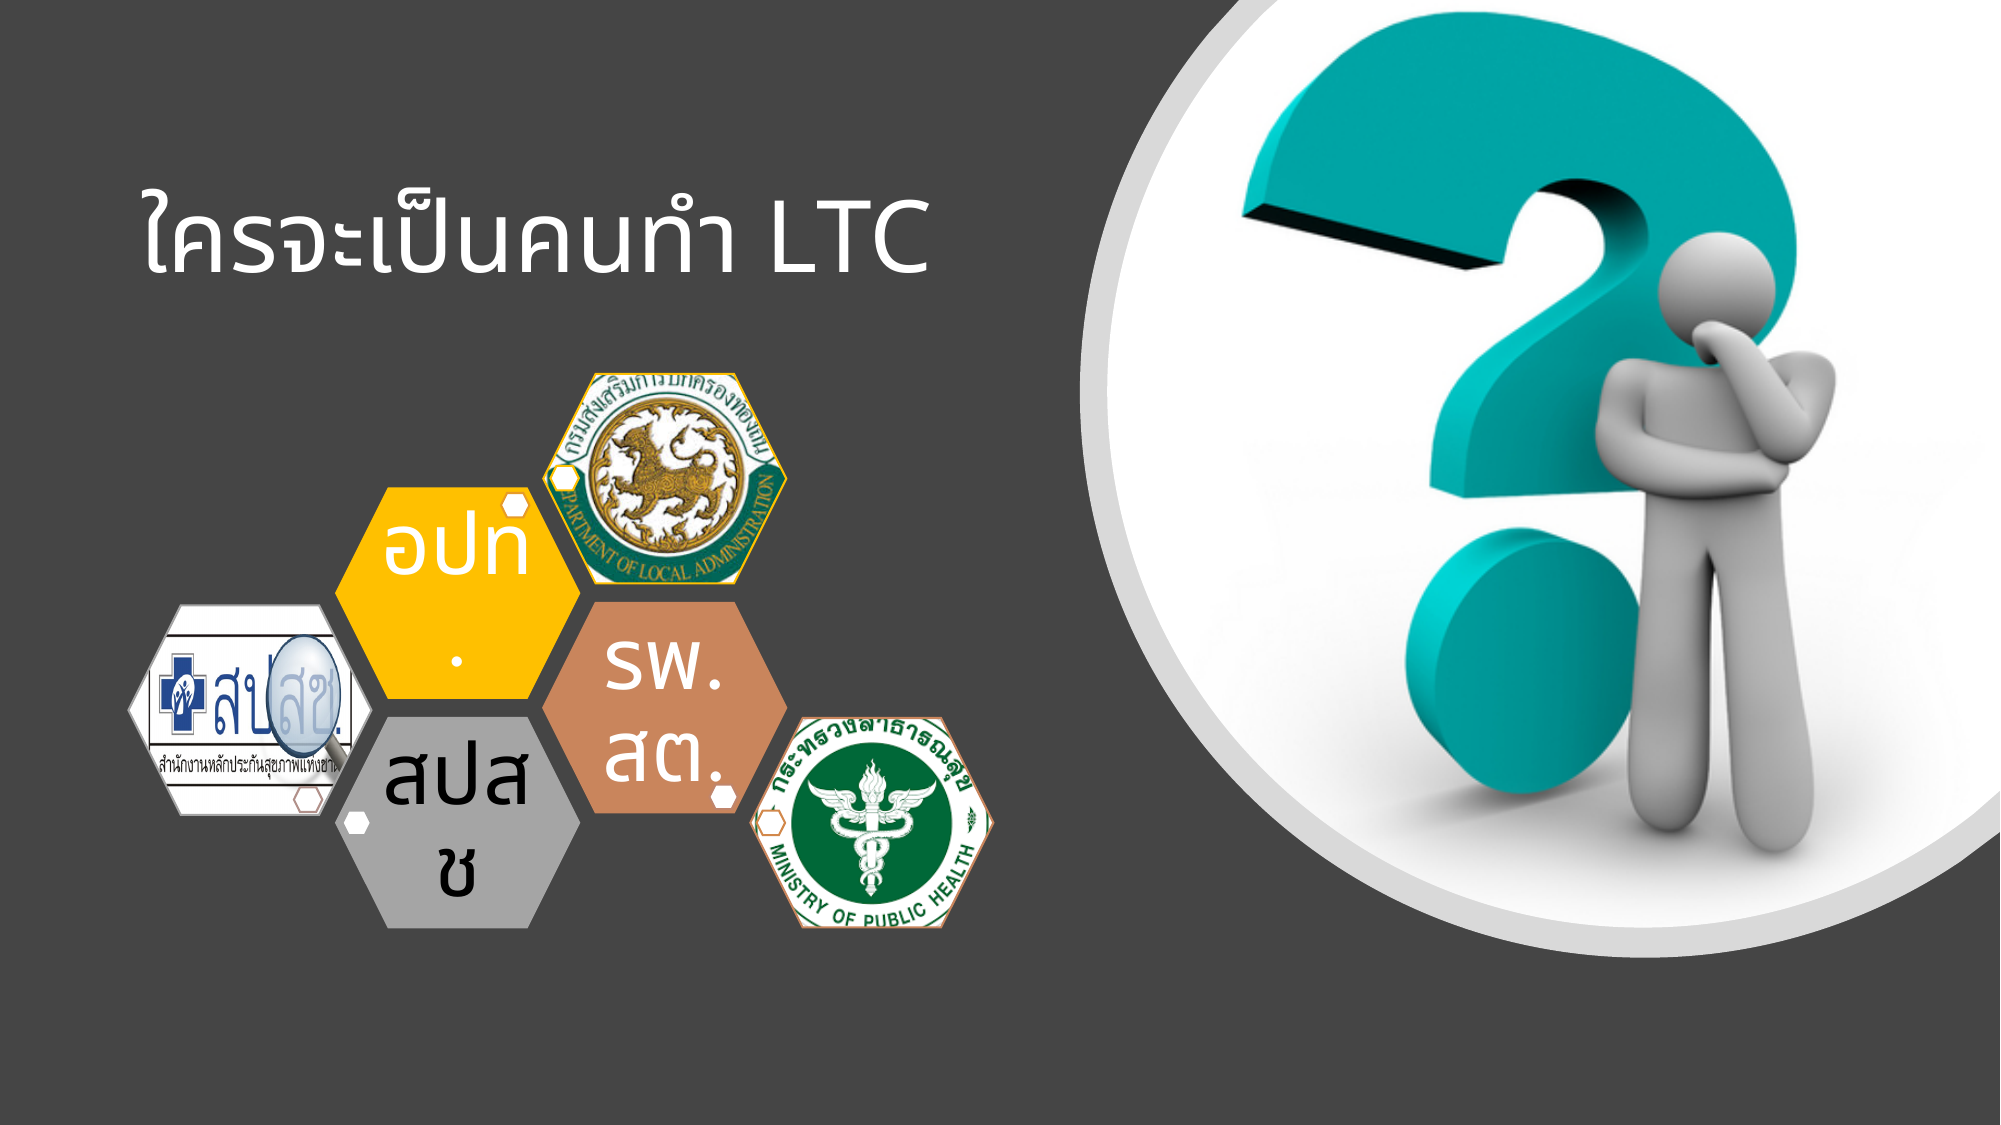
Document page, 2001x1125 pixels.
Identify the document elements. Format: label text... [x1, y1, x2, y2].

picture [1107, 0, 2000, 928]
title ใครจะเป็นคนทำ LTC [125, 131, 997, 350]
text_box [1460, 928, 1830, 959]
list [124, 373, 997, 928]
text_box [1078, 215, 1107, 570]
